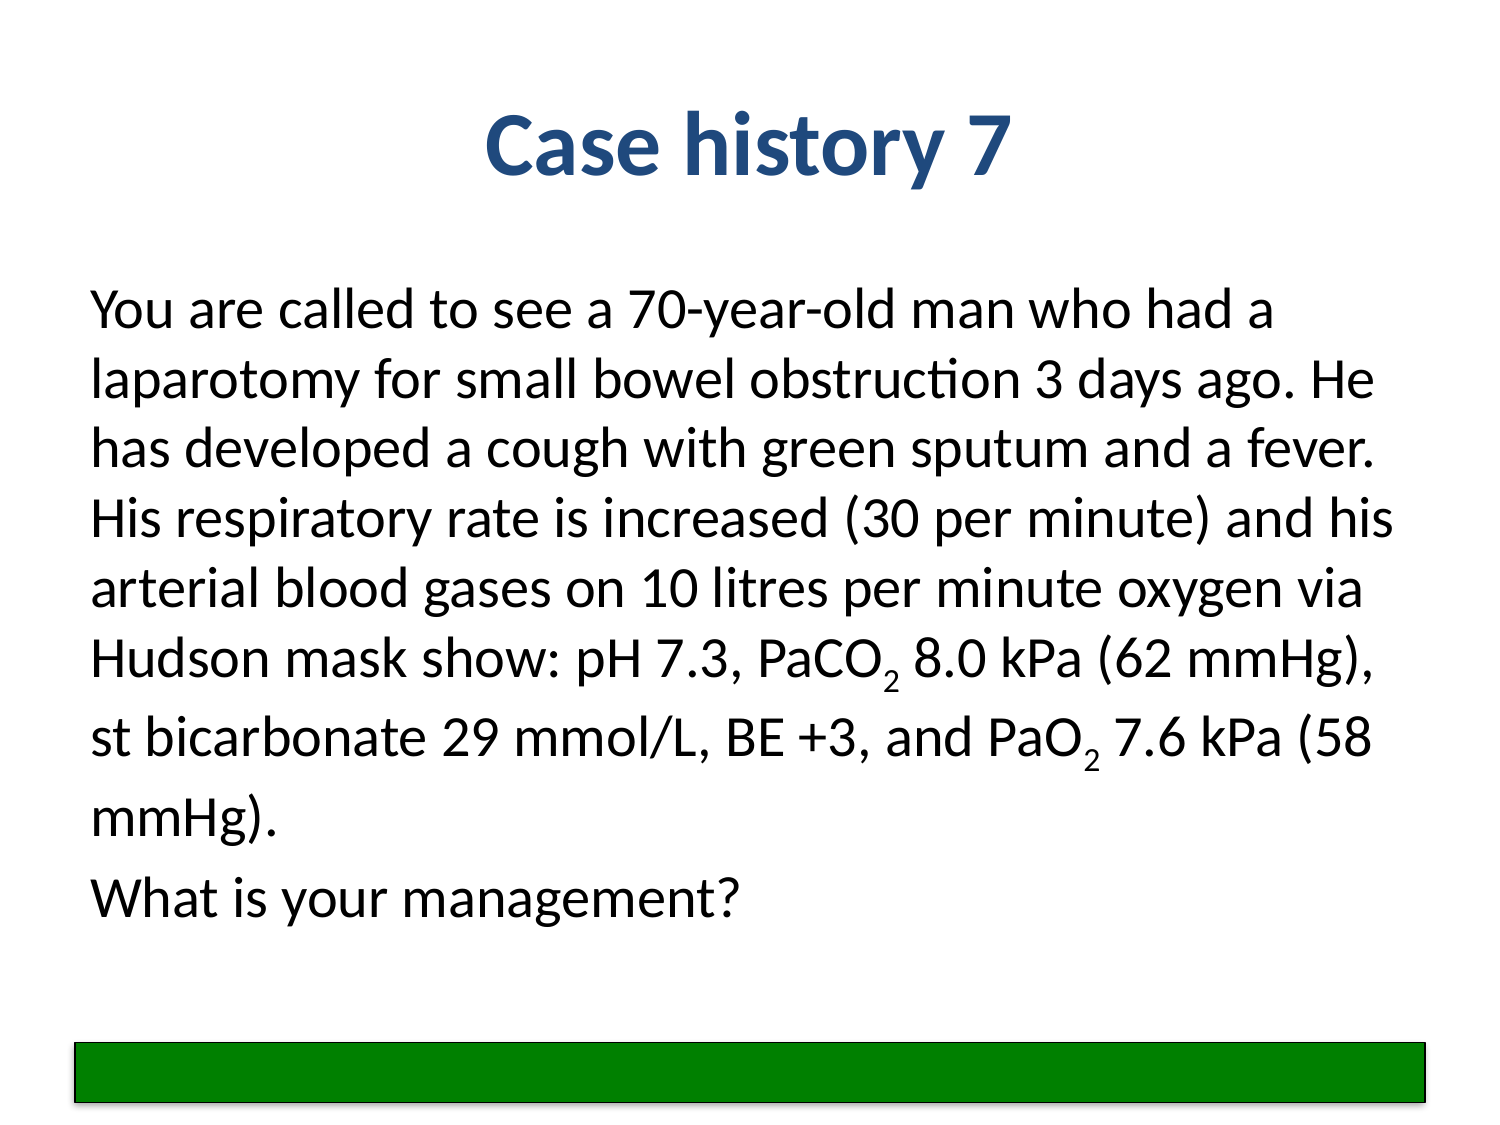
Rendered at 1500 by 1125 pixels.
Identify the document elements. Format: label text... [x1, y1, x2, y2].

list You are called to see a 70-year-old man who had a laparotomy for small bowel obstruction 3 days ago. He has developed a cough with green sputum and a fever. His respiratory rate is increased (30 per minute) and his arterial blood gases on 10 litres per minute oxygen via Hudson mask show: pH 7.3, PaCO2 8.0 kPa (62 mmHg), st bicarbonate 29 mmol/L, BE +3, and PaO2 7.6 kPa (58 mmHg). What is your management? [75, 262, 1425, 1005]
title Case history 7 [75, 45, 1425, 233]
